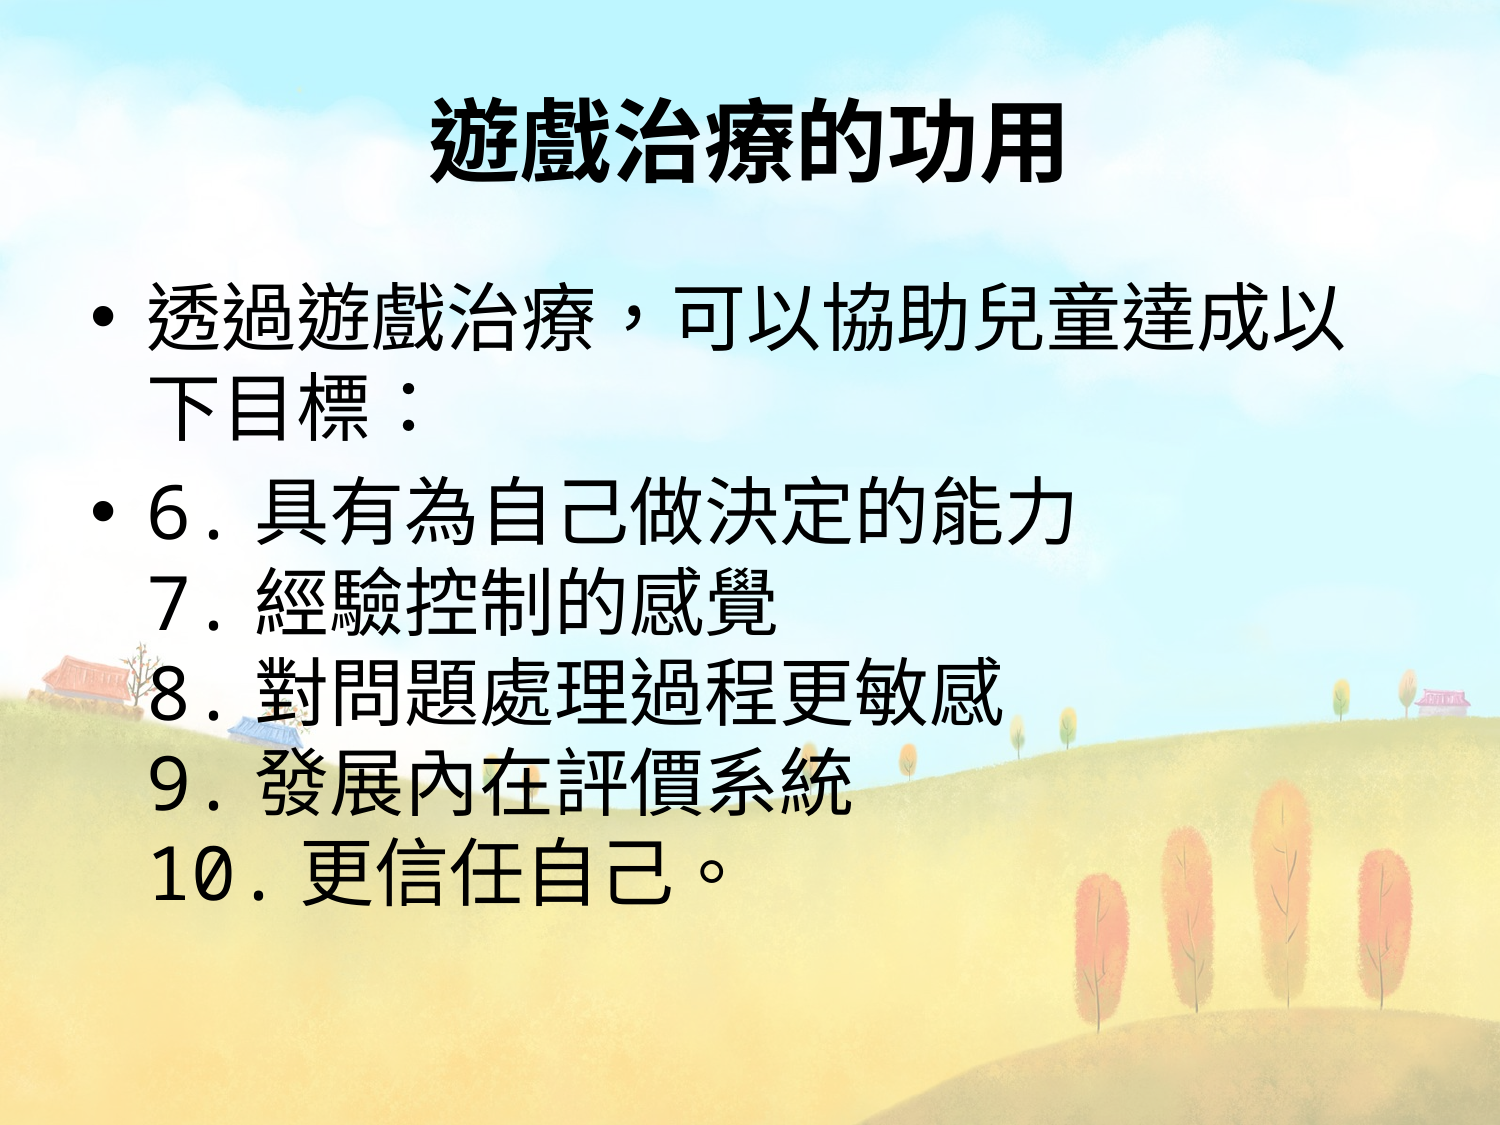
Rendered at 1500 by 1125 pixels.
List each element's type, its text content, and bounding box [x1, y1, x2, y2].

title 遊戲治療的功用 [75, 45, 1425, 233]
list 透過遊戲治療，可以協助兒童達成以下目標： 6.具有為自己做決定的能力 7.經驗控制的感覺 8.對問題處理過程更敏感 9.發展內在評價系統 10.更信任自己。 [75, 262, 1425, 1005]
